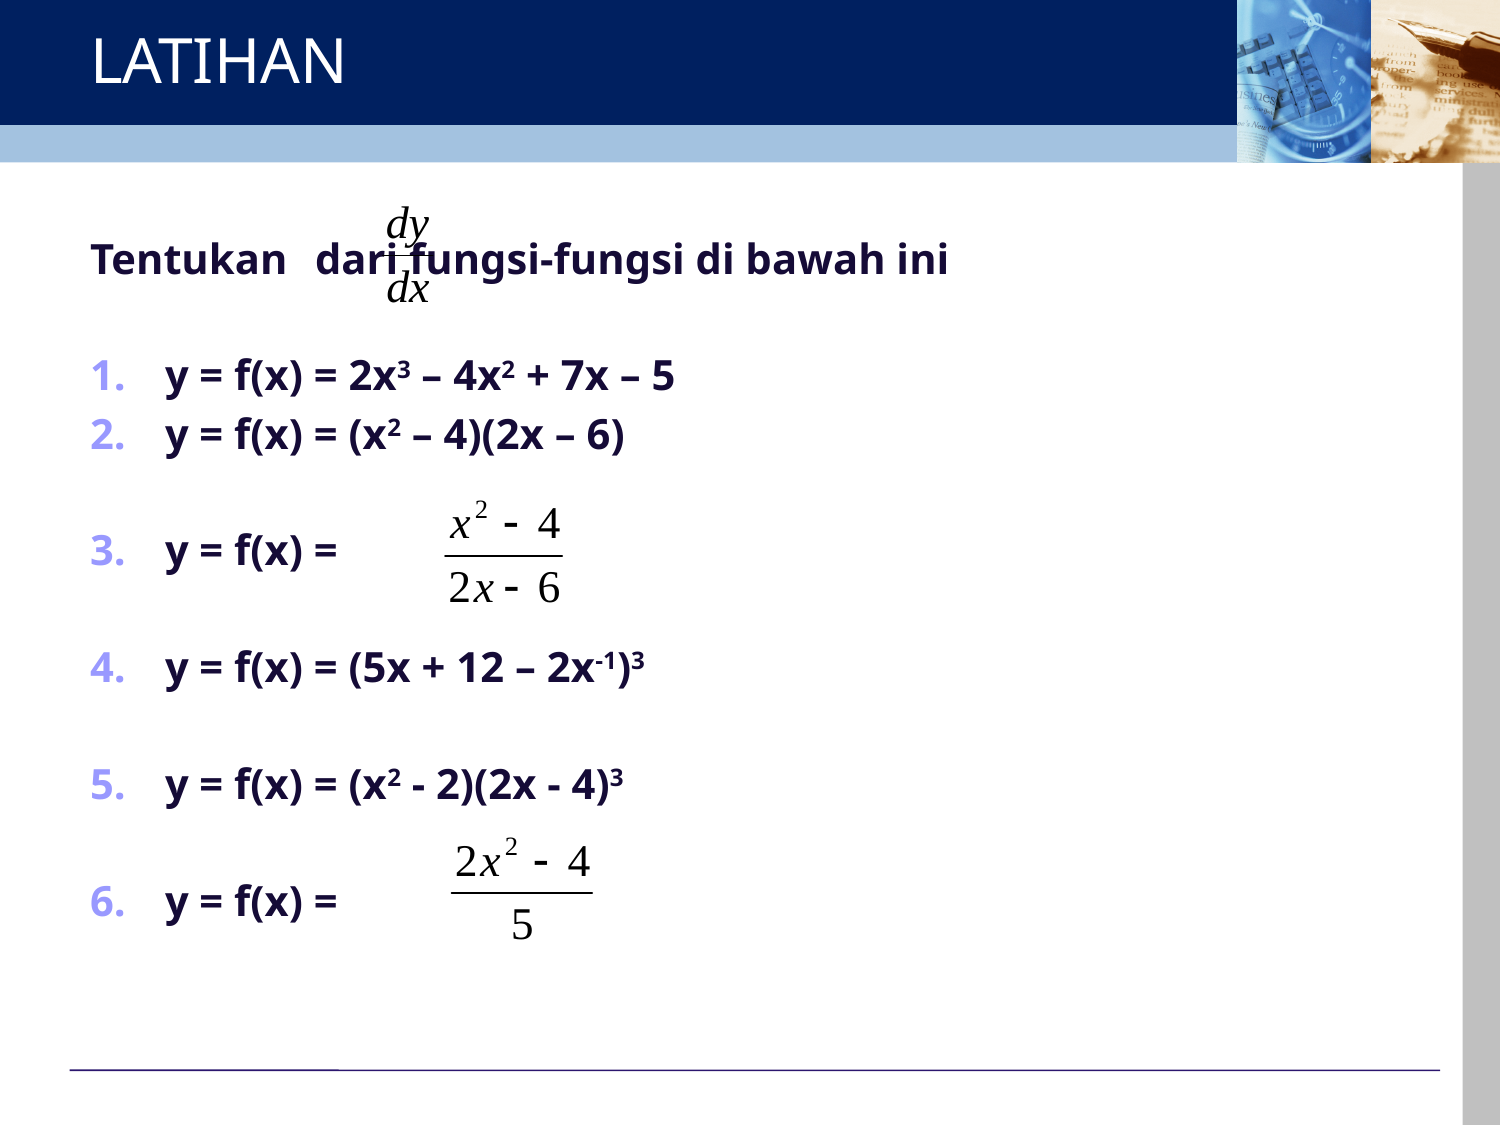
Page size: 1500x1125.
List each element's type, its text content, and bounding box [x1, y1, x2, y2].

list Tentukan dari fungsi-fungsi di bawah ini y = f(x) = 2x3 – 4x2 + 7x – 5 y = f(x) = (x2 – 4)(2x – 6) y = f(x) = y = f(x) = (5x + 12 – 2x-1)3 y = f(x) = (x2 - 2)(2x - 4)3 y = f(x) = [74, 224, 1426, 528]
title LATIHAN [74, 12, 1088, 106]
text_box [443, 824, 601, 951]
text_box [437, 487, 571, 613]
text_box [374, 194, 445, 313]
picture [1237, 0, 1500, 163]
list Tentukan dari fungsi-fungsi di bawah ini y = f(x) = 2x3 – 4x2 + 7x – 5 y = f(x) = (x2 – 4)(2x – 6) y = f(x) = y = f(x) = (5x + 12 – 2x-1)3 y = f(x) = (x2 - 2)(2x - 4)3 y = f(x) = [74, 531, 1426, 1038]
